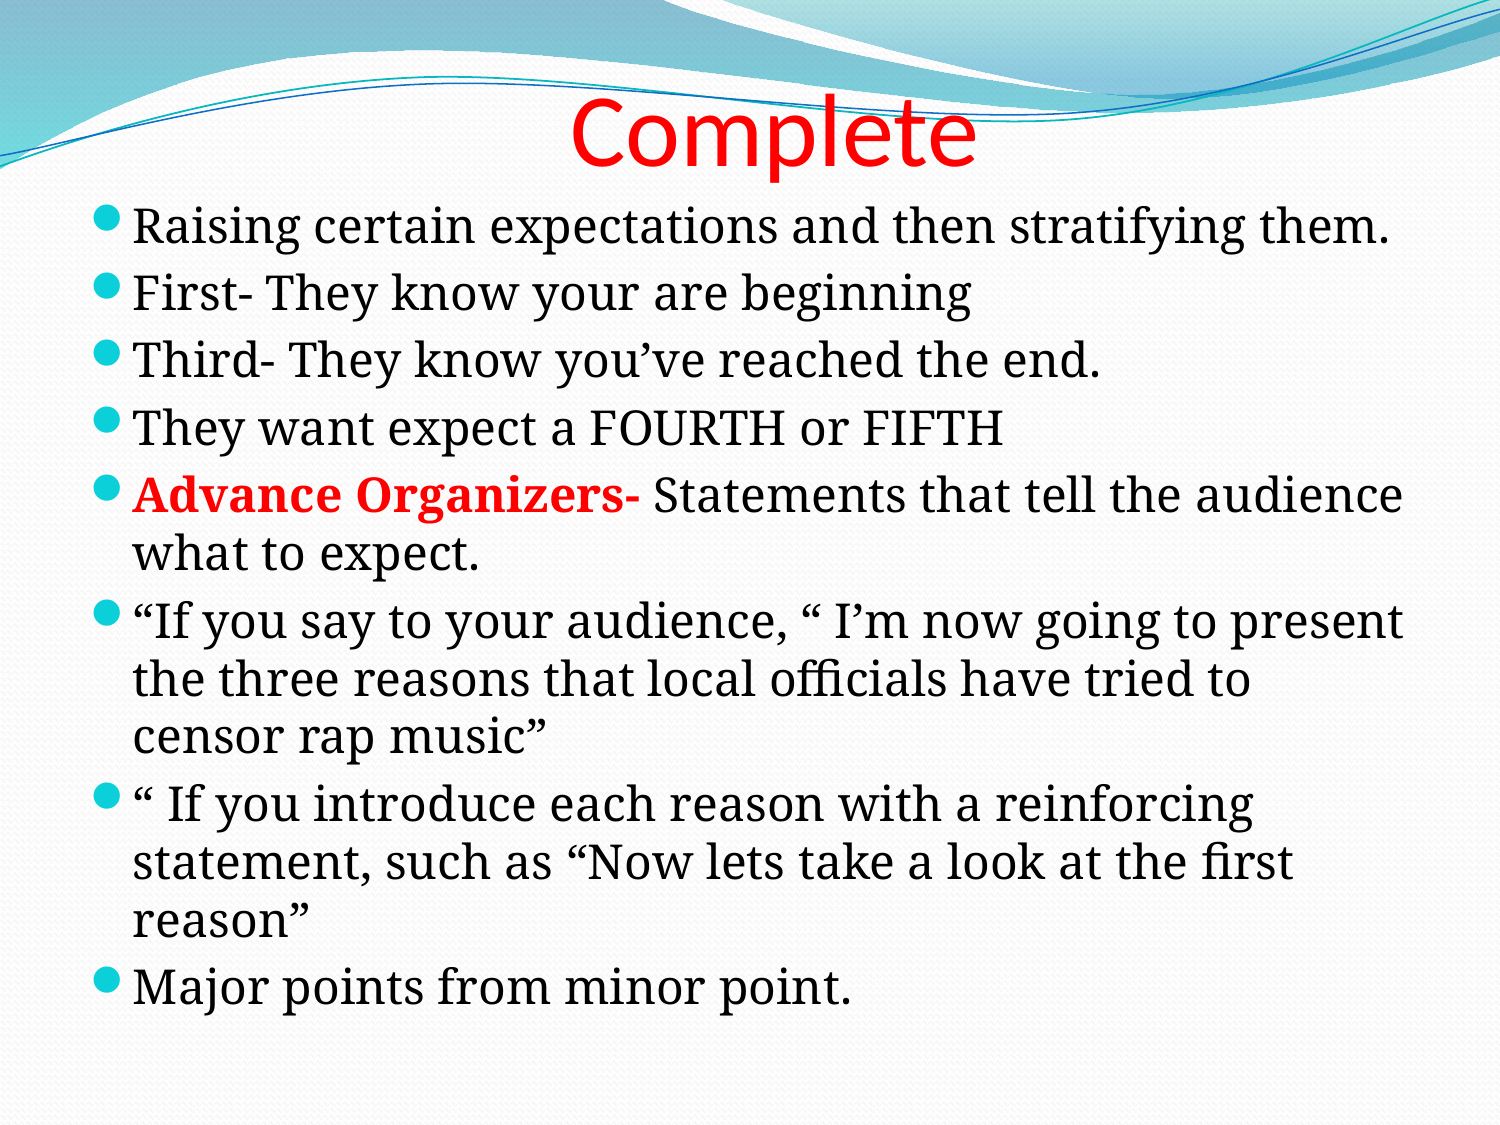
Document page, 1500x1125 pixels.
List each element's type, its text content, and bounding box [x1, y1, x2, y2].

list Raising certain expectations and then stratifying them. First- They know your are beginning Third- They know you’ve reached the end. They want expect a FOURTH or FIFTH Advance Organizers- Statements that tell the audience what to expect. “If you say to your audience, “ I’m now going to present the three reasons that local officials have tried to censor rap music” “ If you introduce each reason with a reinforcing statement, such as “Now lets take a look at the first reason” Major points from minor point. [75, 187, 1425, 1038]
title Complete [99, 0, 1450, 188]
